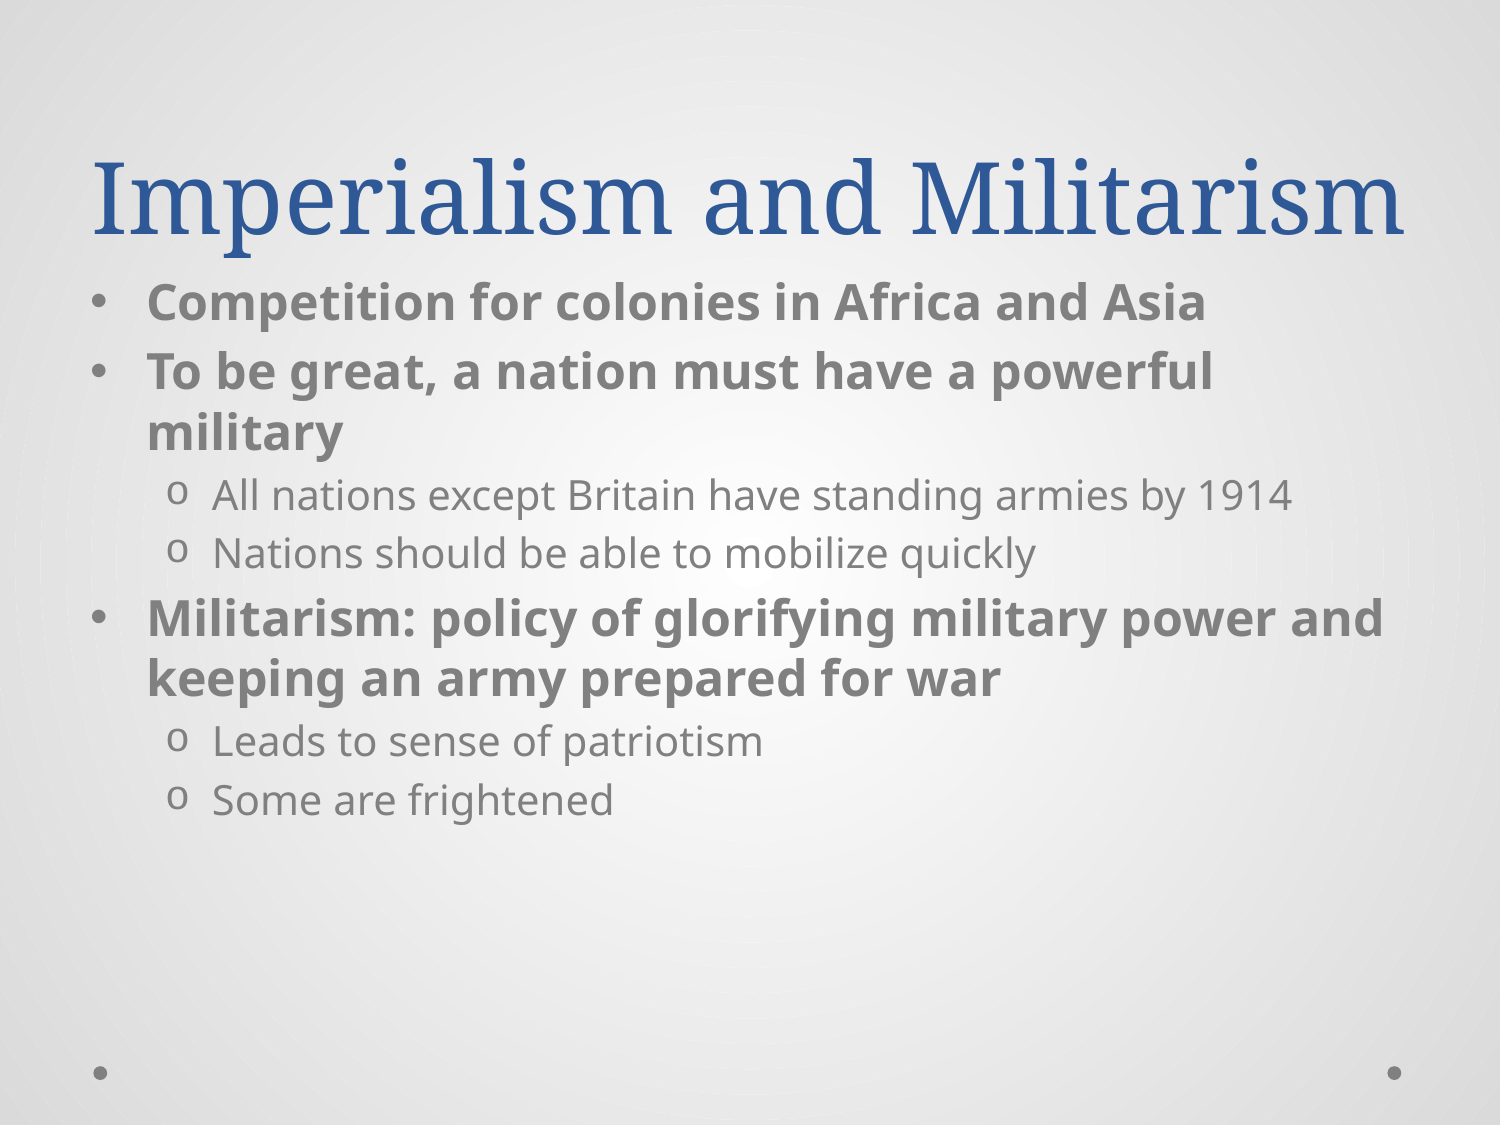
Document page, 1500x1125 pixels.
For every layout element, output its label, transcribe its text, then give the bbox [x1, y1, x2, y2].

title Imperialism and Militarism [75, 0, 1425, 262]
list Competition for colonies in Africa and Asia To be great, a nation must have a powerful military All nations except Britain have standing armies by 1914 Nations should be able to mobilize quickly Militarism: policy of glorifying military power and keeping an army prepared for war Leads to sense of patriotism Some are frightened [75, 262, 1425, 1005]
